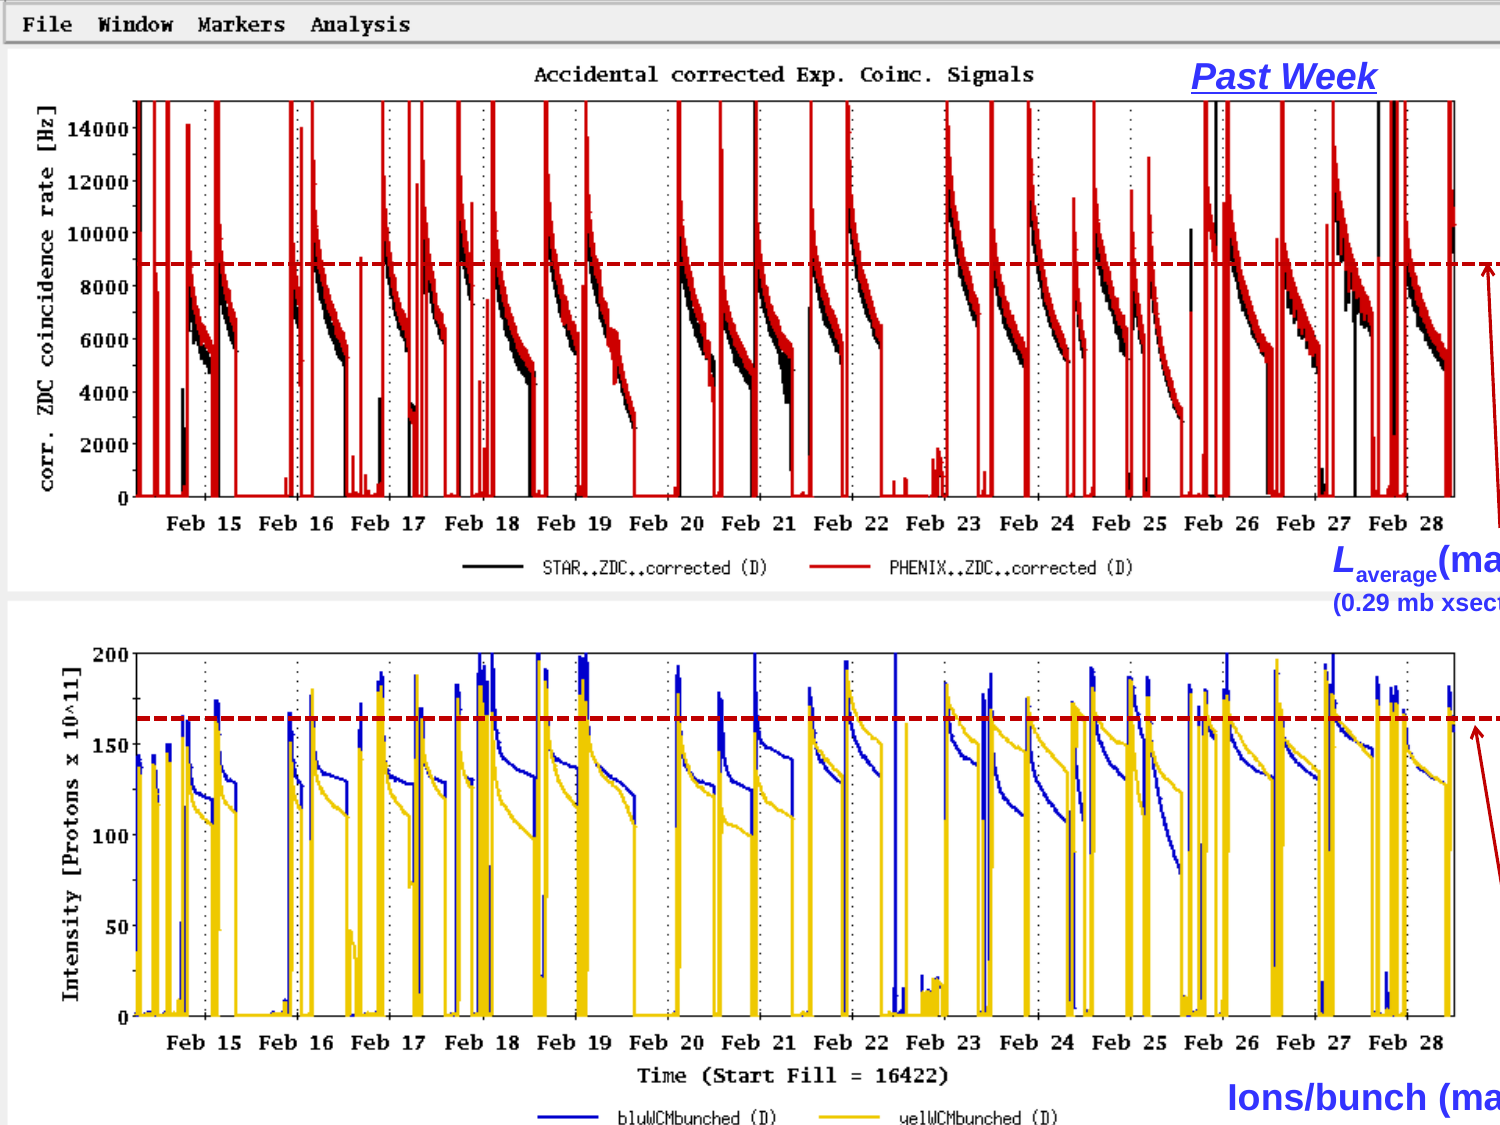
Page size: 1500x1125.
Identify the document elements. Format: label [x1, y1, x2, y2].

text_box [1474, 724, 1500, 1066]
text_box [1487, 262, 1500, 529]
picture [0, 0, 1500, 1125]
